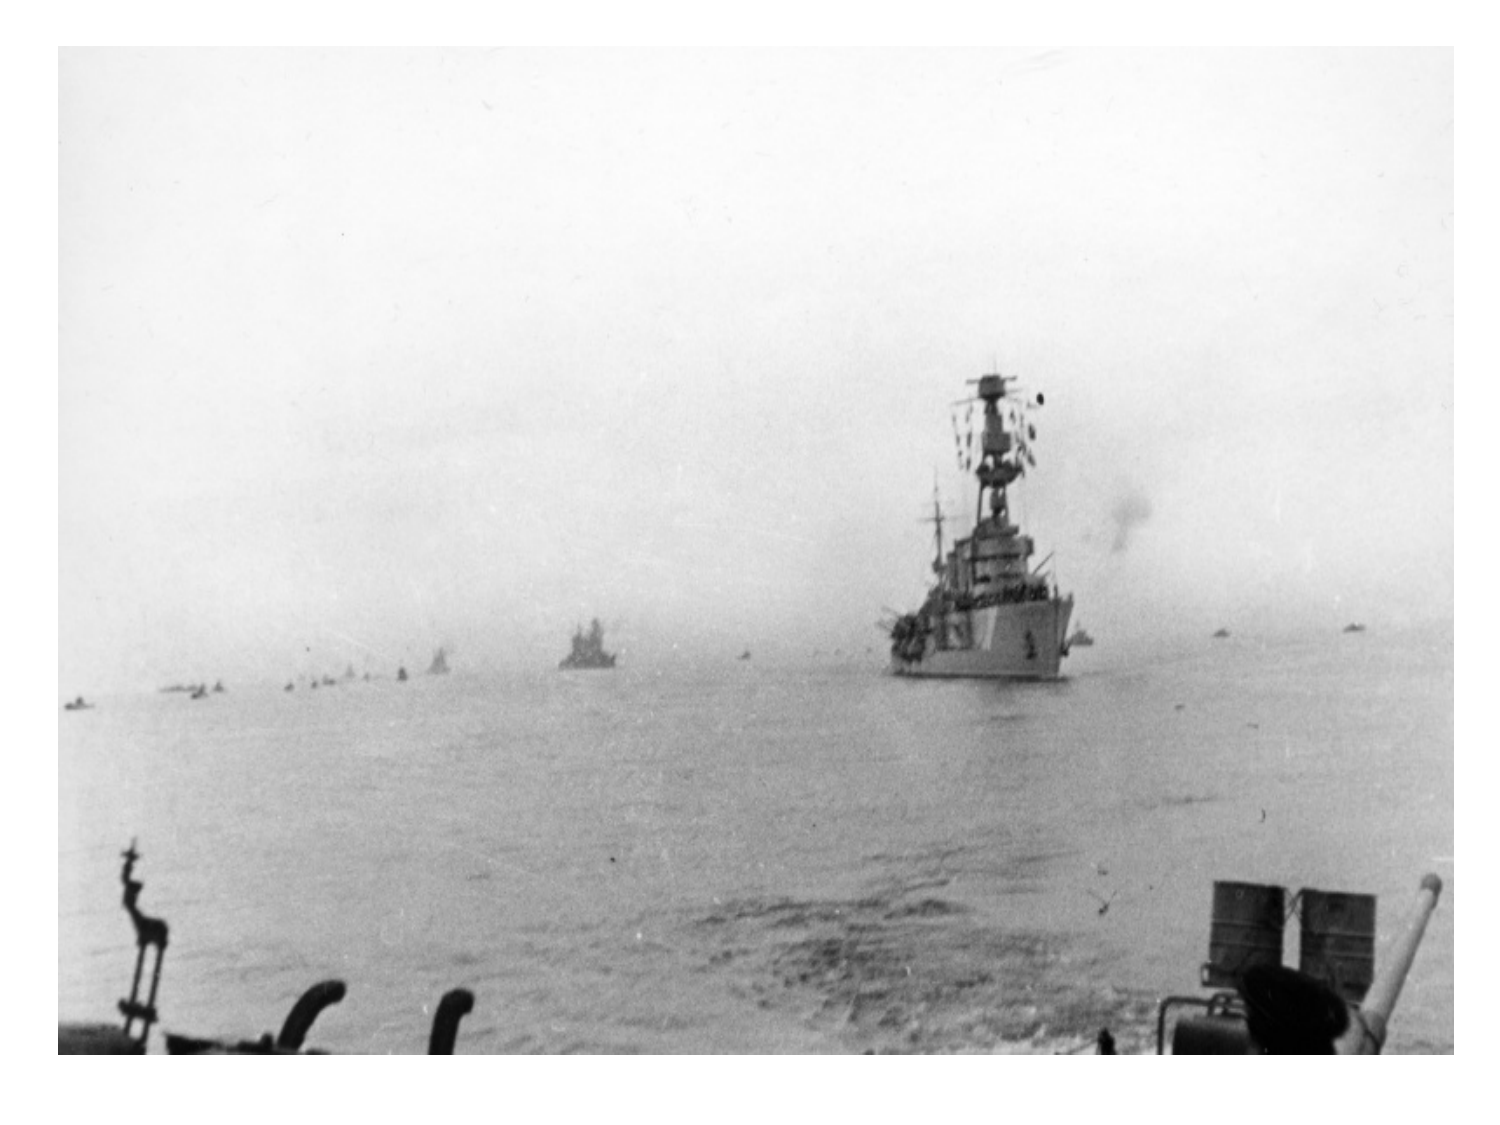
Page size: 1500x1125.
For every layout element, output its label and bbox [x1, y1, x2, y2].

picture [58, 46, 1454, 1055]
